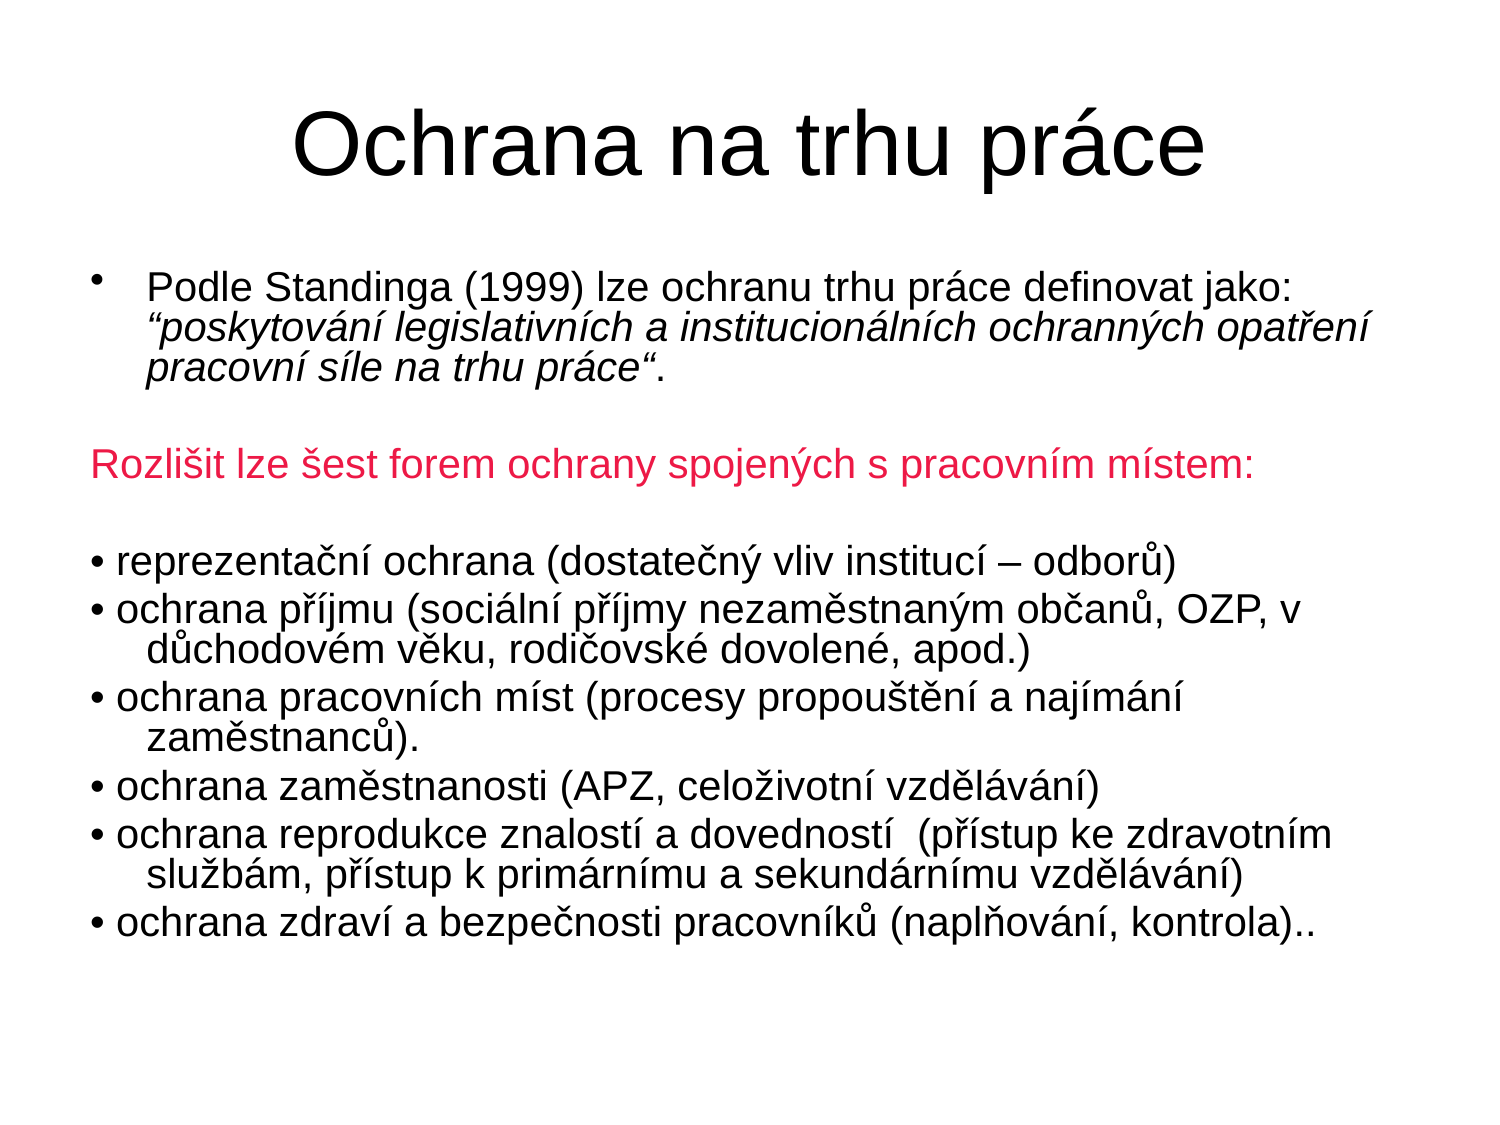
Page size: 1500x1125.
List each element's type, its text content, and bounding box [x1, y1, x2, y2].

title Ochrana na trhu práce [75, 45, 1425, 233]
list Podle Standinga (1999) lze ochranu trhu práce definovat jako: “poskytování legislativních a institucionálních ochranných opatření pracovní síle na trhu práce“. Rozlišit lze šest forem ochrany spojených s pracovním místem: • reprezentační ochrana (dostatečný vliv institucí – odborů) • ochrana příjmu (sociální příjmy nezaměstnaným občanů, OZP, v důchodovém věku, rodičovské dovolené, apod.) • ochrana pracovních míst (procesy propouštění a najímání zaměstnanců). • ochrana zaměstnanosti (APZ, celoživotní vzdělávání) • ochrana reprodukce znalostí a dovedností (přístup ke zdravotním službám, přístup k primárnímu a sekundárnímu vzdělávání) • ochrana zdraví a bezpečnosti pracovníků (naplňování, kontrola).. [75, 262, 1425, 1005]
